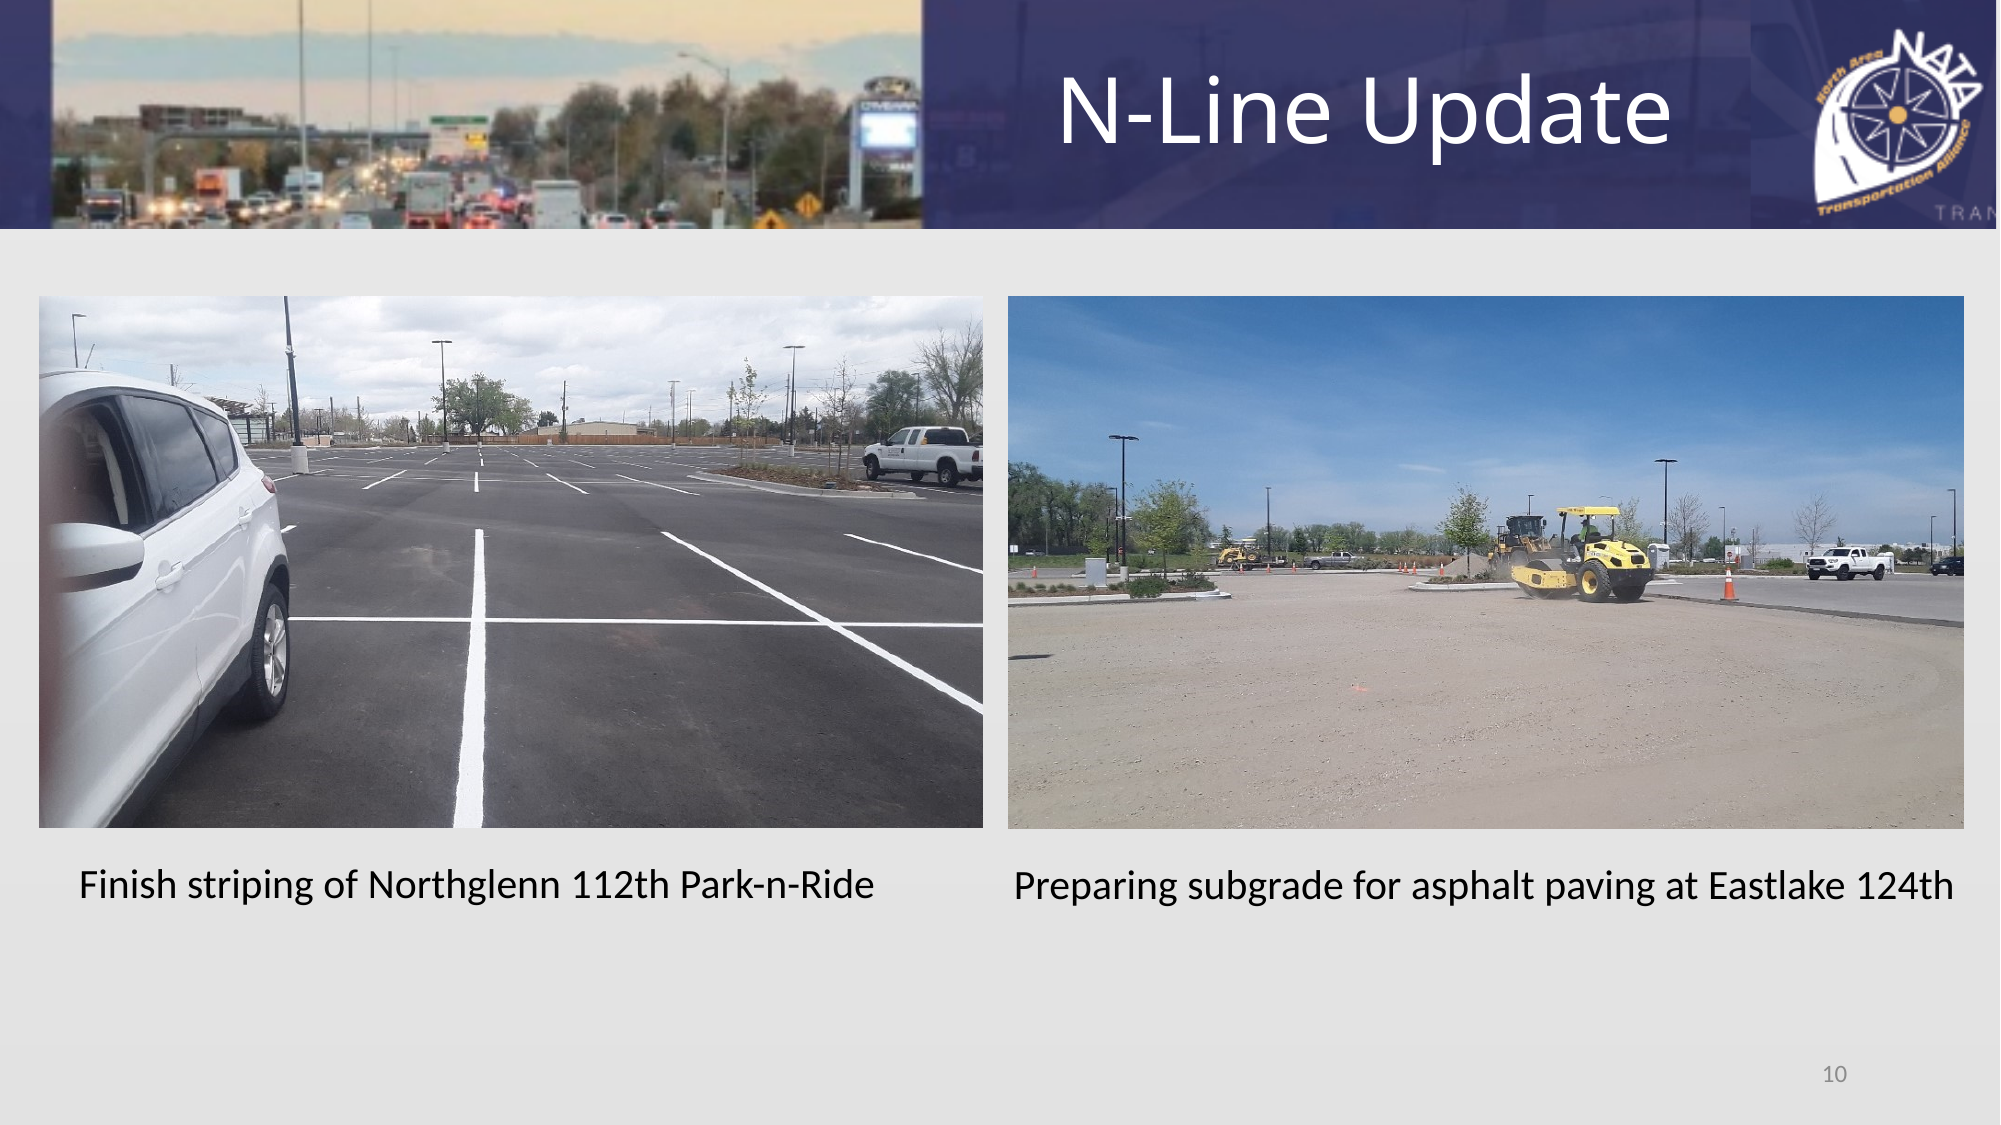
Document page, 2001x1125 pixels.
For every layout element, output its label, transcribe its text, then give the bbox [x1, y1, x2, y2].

text_box Preparing subgrade for asphalt paving at Eastlake 124th [998, 850, 1982, 916]
title N-Line Update [922, 5, 1808, 223]
picture [39, 296, 983, 828]
picture [1008, 296, 1964, 829]
slide_number 10 [1412, 1042, 1863, 1103]
picture [0, 0, 1997, 229]
text_box Finish striping of Northglenn 112th Park-n-Ride [49, 848, 906, 914]
